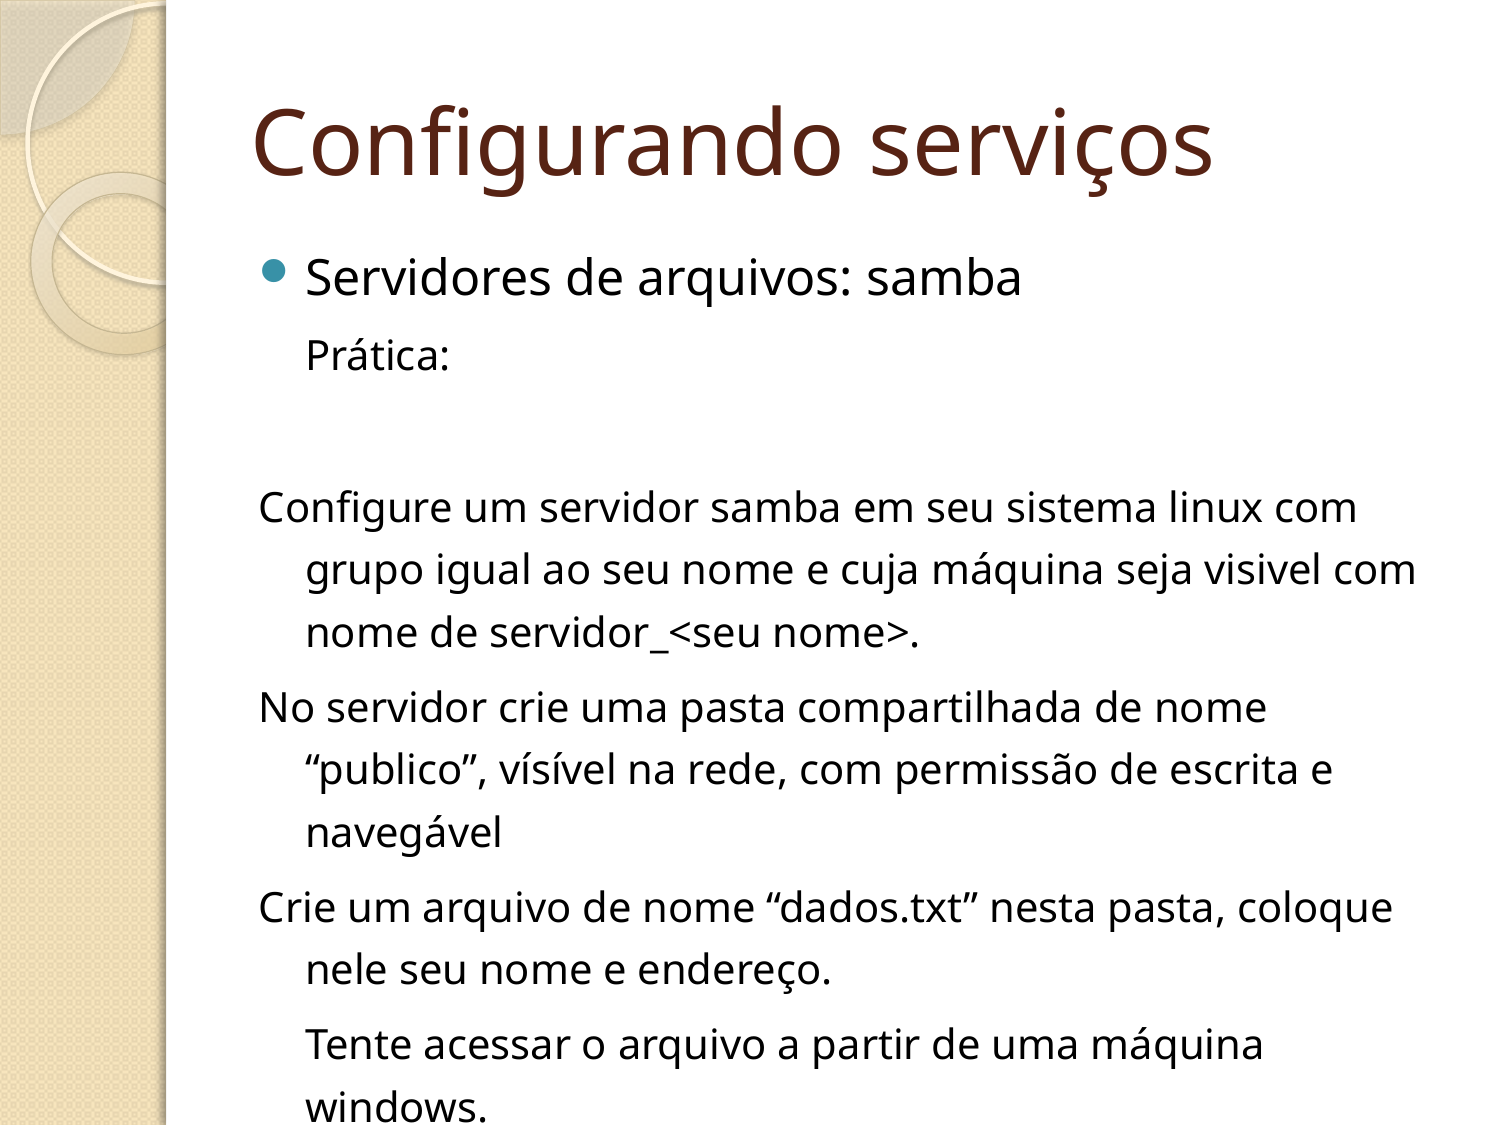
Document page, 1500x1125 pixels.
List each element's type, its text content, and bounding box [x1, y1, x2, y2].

list Servidores de arquivos: samba Prática: Configure um servidor samba em seu sistema linux com grupo igual ao seu nome e cuja máquina seja visivel com nome de servidor_<seu nome>. No servidor crie uma pasta compartilhada de nome “publico”, vísível na rede, com permissão de escrita e navegável Crie um arquivo de nome “dados.txt” nesta pasta, coloque nele seu nome e endereço. Tente acessar o arquivo a partir de uma máquina windows. [230, 235, 1461, 1024]
title Configurando serviços [235, 45, 1466, 233]
